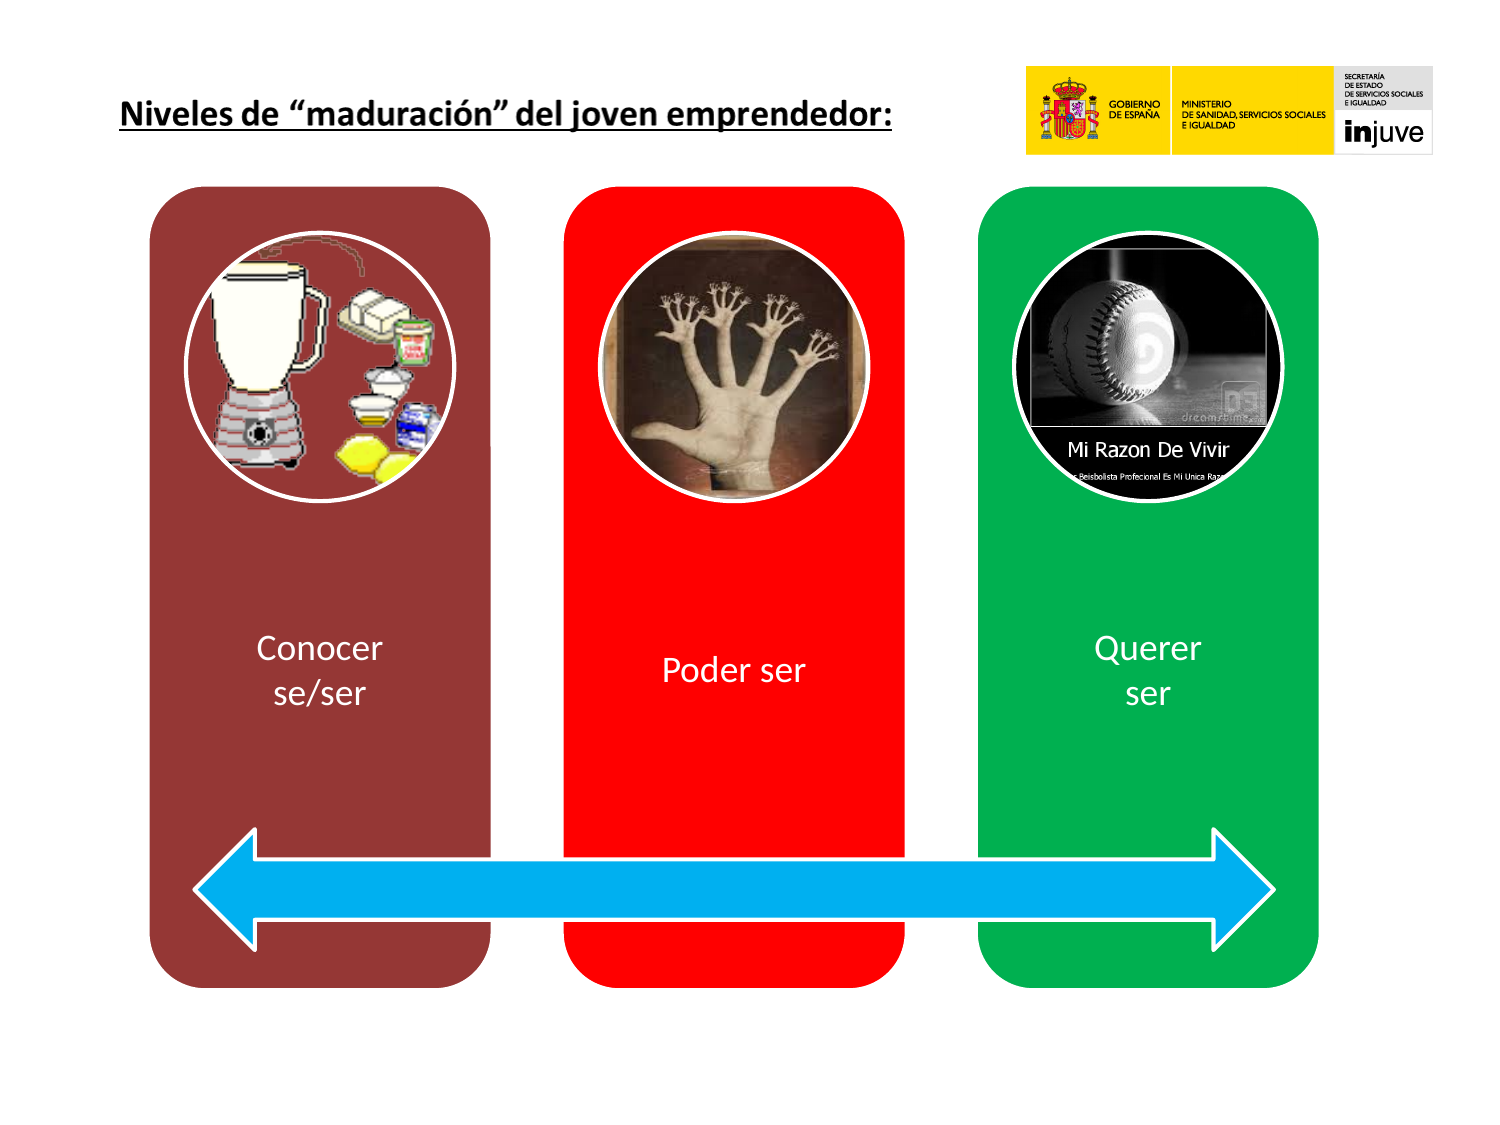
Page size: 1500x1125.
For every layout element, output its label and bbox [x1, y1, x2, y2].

picture [1026, 66, 1433, 156]
picture [96, 77, 916, 160]
text_box [147, 184, 1322, 991]
